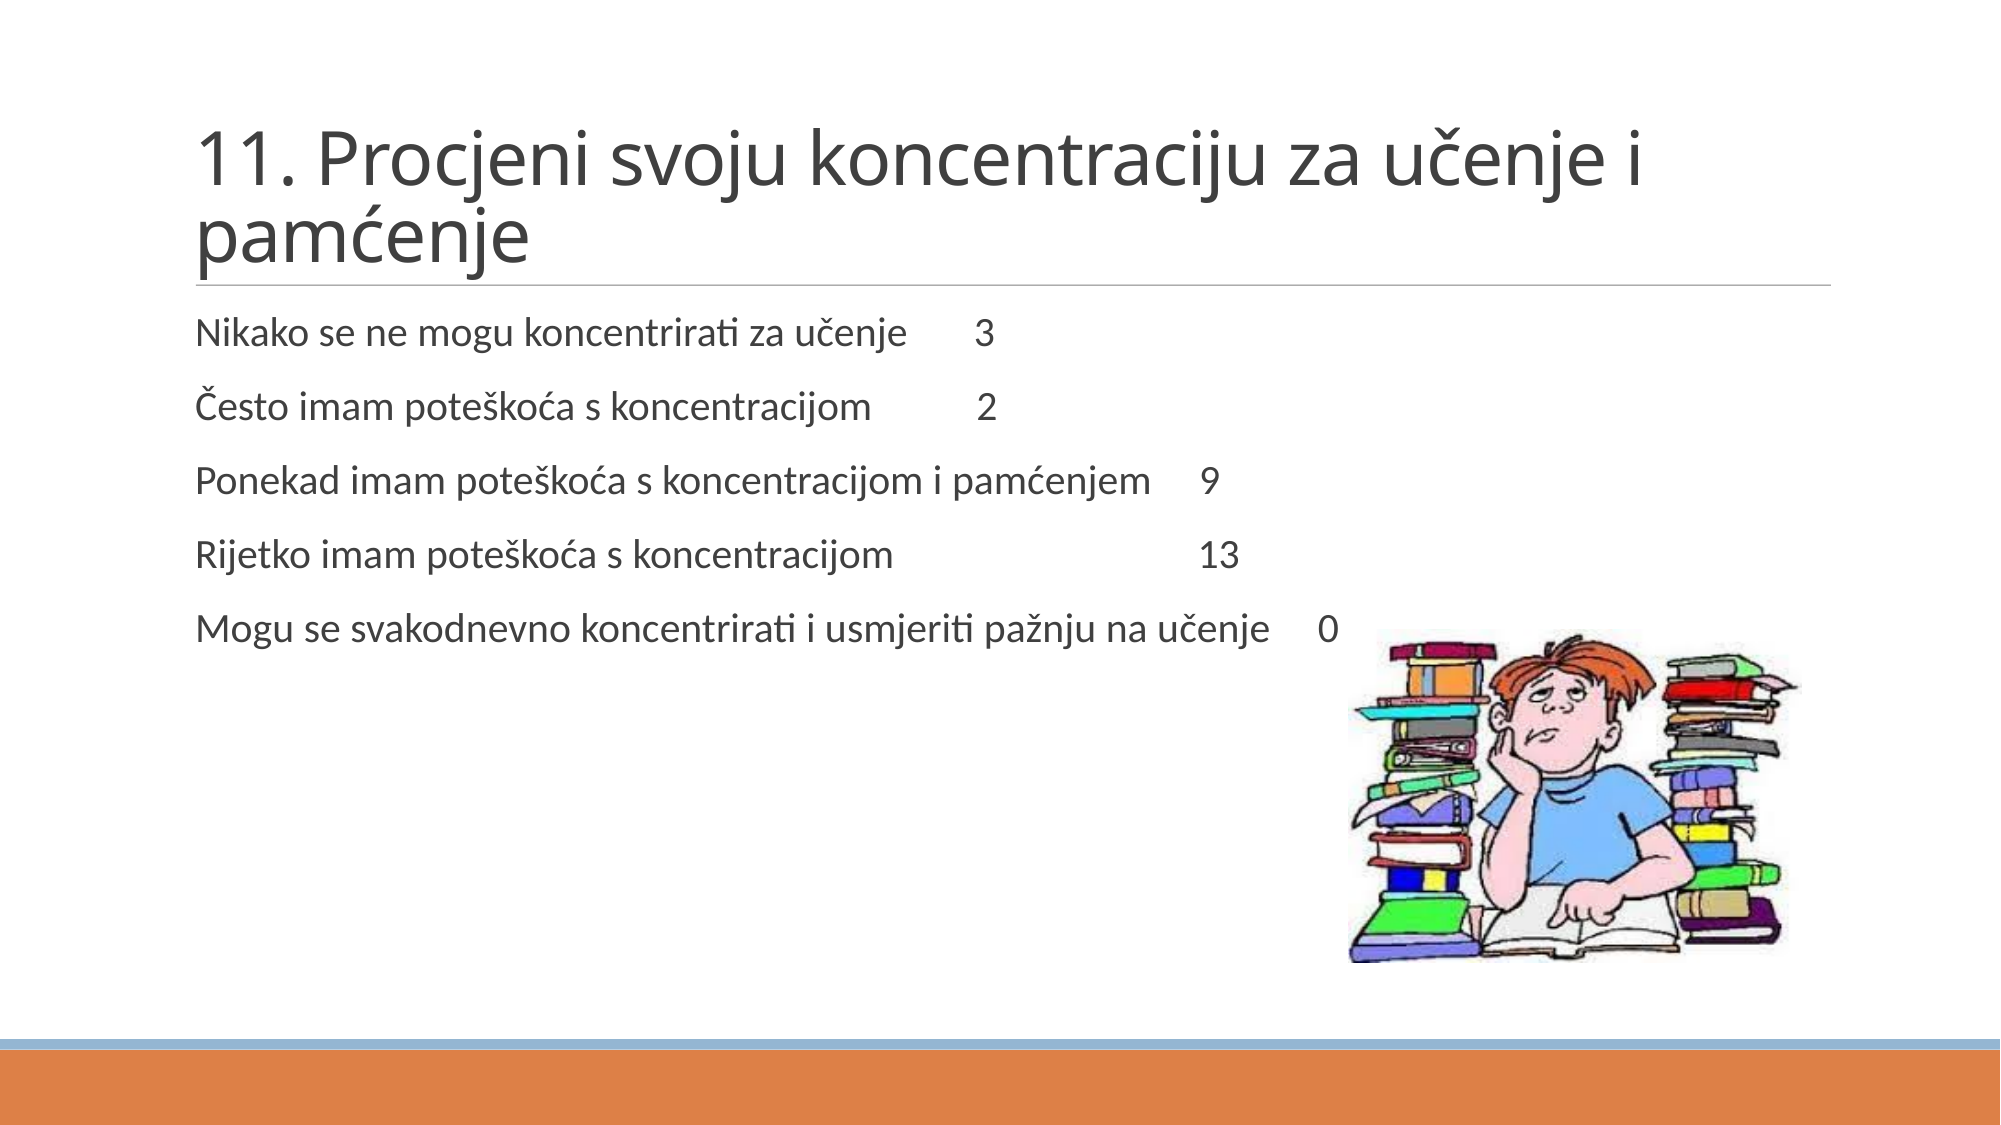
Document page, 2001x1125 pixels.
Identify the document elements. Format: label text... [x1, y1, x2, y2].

picture [1348, 628, 1802, 963]
text_box 11. Procjeni svoju koncentraciju za učenje i pamćenje [180, 47, 1830, 285]
text_box Nikako se ne mogu koncentrirati za učenje 3 Često imam poteškoća s koncentracijom 2 Ponekad imam poteškoća s koncentracijom i pamćenjem 9 Rijetko imam poteškoća s koncentracijom 13 Mogu se svakodnevno koncentrirati i usmjeriti pažnju na učenje 0 [180, 302, 1830, 963]
